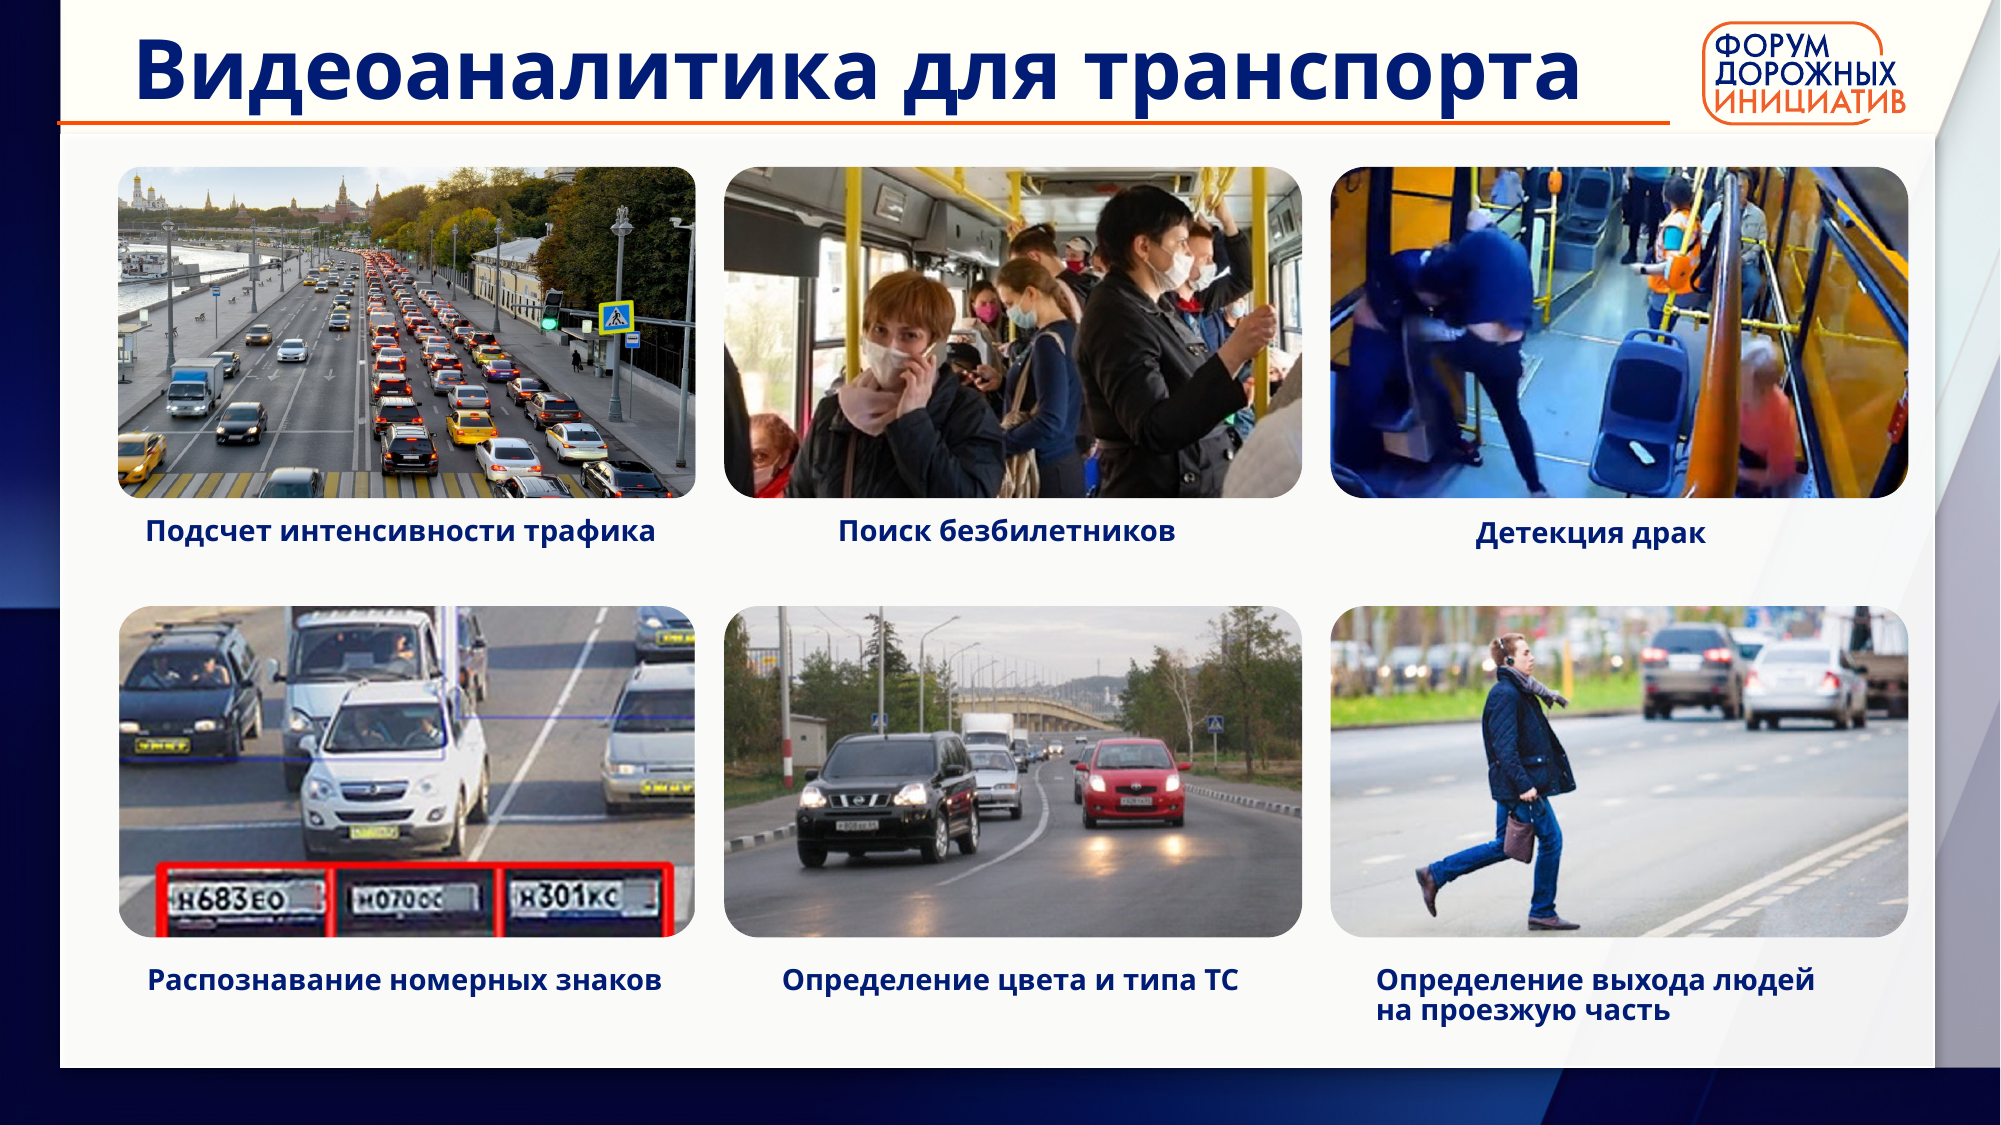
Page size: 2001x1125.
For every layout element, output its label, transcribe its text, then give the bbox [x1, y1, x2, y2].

text_box Поиск безбилетников [823, 504, 1280, 555]
text_box Определение выхода людей на проезжую часть [1361, 959, 1831, 1034]
text_box Определение цвета и типа ТС [767, 959, 1336, 1004]
picture [0, 0, 2001, 1125]
text_box [723, 165, 1304, 500]
text_box [116, 165, 697, 500]
text_box Распознавание номерных знаков [132, 959, 696, 1004]
text_box [1329, 605, 1910, 939]
text_box [116, 605, 697, 939]
text_box [1329, 165, 1910, 500]
text_box [60, 134, 1935, 1068]
text_box [723, 605, 1304, 939]
text_box Подсчет интенсивности трафика [130, 510, 696, 555]
text_box Детекция драк [1461, 507, 1804, 557]
text_box Видеоаналитика для транспорта [118, 23, 1673, 124]
